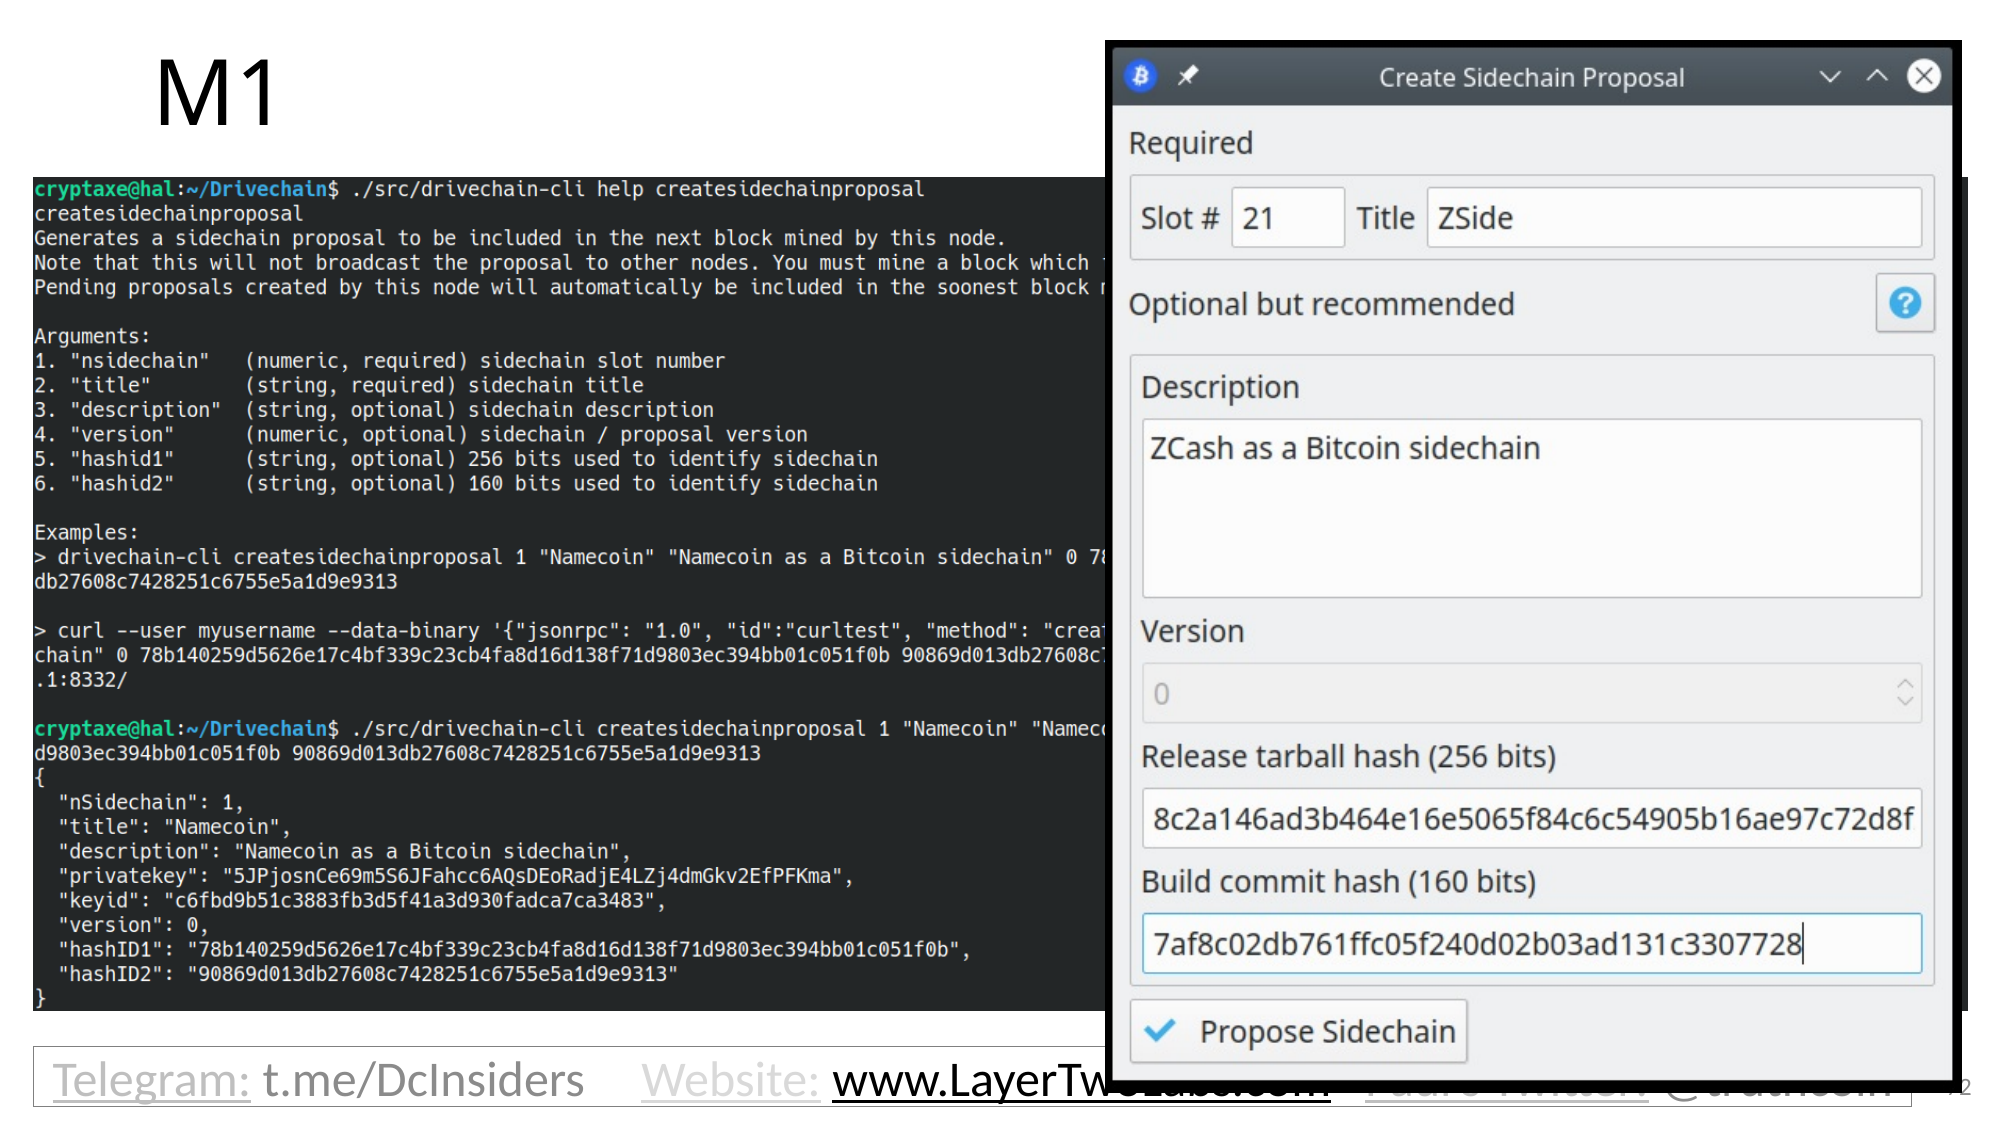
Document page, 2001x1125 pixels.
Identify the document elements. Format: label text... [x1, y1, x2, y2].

title M1 [137, 32, 328, 159]
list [33, 177, 1105, 1011]
picture [1105, 40, 1962, 1093]
slide_number 72 [1915, 1055, 1987, 1116]
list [1962, 177, 1968, 1011]
footer Telegram: t.me/DcInsiders Website: www.LayerTwoLabs.com Paul’s Twitter: @truthcoin [33, 1046, 1912, 1107]
